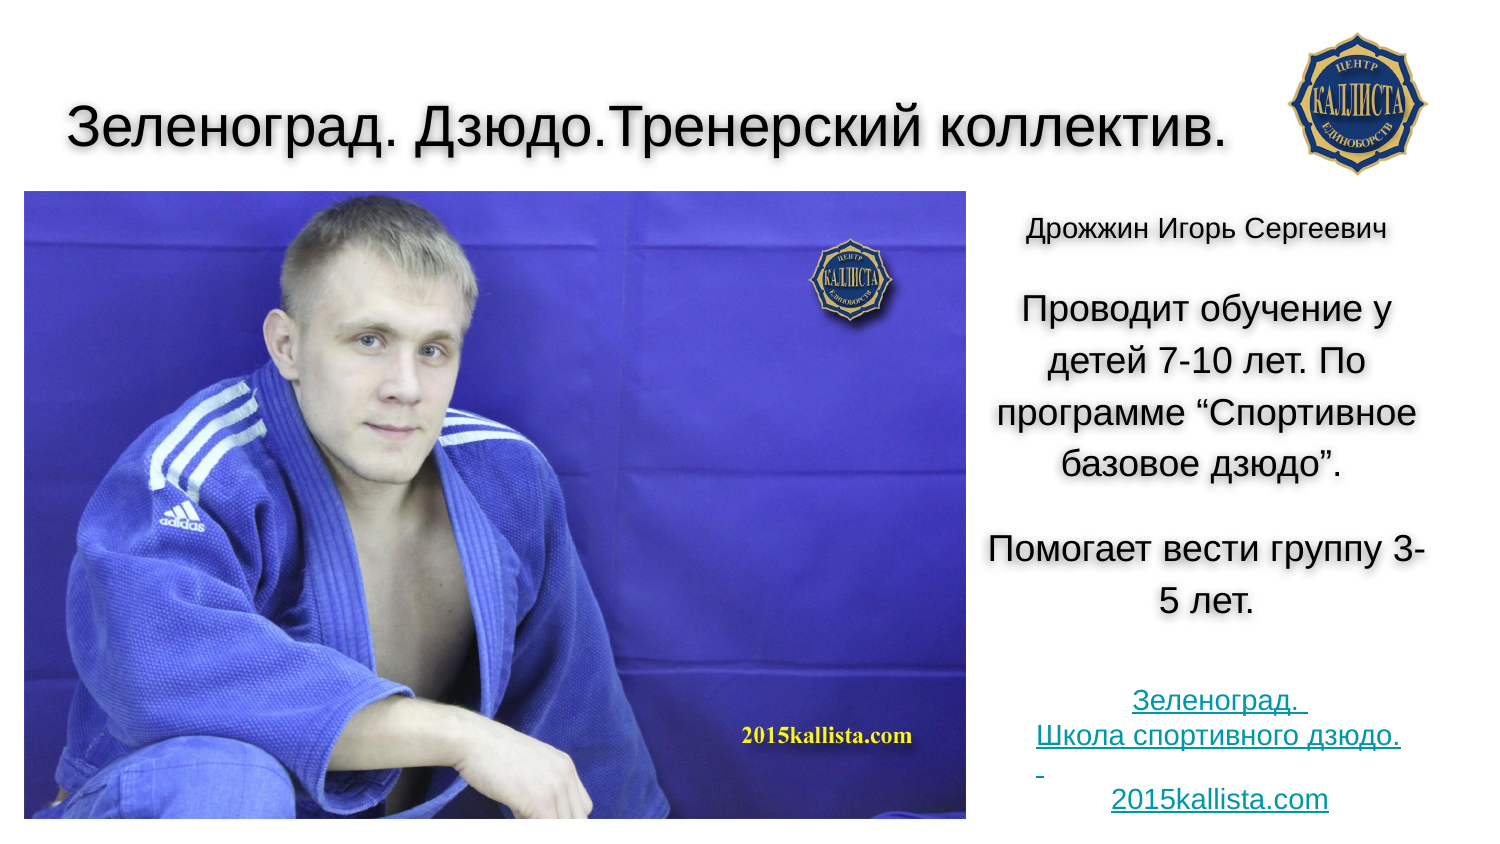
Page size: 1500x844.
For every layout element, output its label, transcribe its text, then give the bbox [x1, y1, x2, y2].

picture [24, 191, 966, 819]
picture [1216, 7, 1500, 201]
title Зеленоград. Дзюдо.Тренерский коллектив. [51, 72, 1211, 167]
list Дрожжин Игорь Сергеевич Проводит обучение у детей 7-10 лет. По программе “Спортивное базовое дзюдо”. Помогает вести группу 3-5 лет. [965, 189, 1449, 624]
text_box Зеленоград. Школа спортивного дзюдо. 2015kallista.com [1021, 666, 1419, 797]
